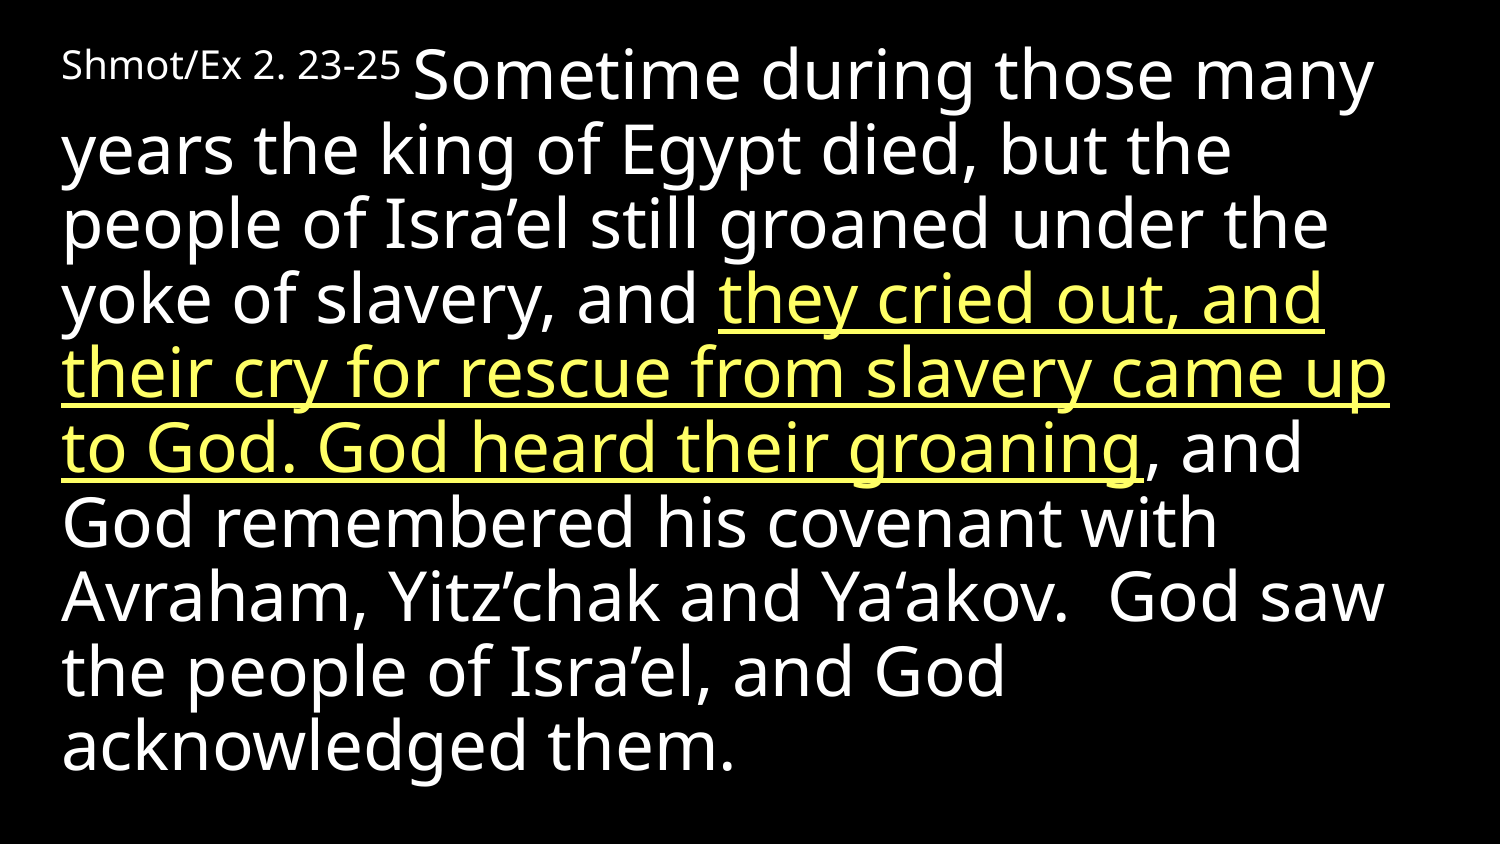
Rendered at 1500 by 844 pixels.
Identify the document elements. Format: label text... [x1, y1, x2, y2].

subtitle Shmot/Ex 2. 23-25 Sometime during those many years the king of Egypt died, but the people of Isra’el still groaned under the yoke of slavery, and they cried out, and their cry for rescue from slavery came up to God. God heard their groaning, and God remembered his covenant with Avraham, Yitz’chak and Ya‘akov. God saw the people of Isra’el, and God acknowledged them. [50, 34, 1450, 797]
